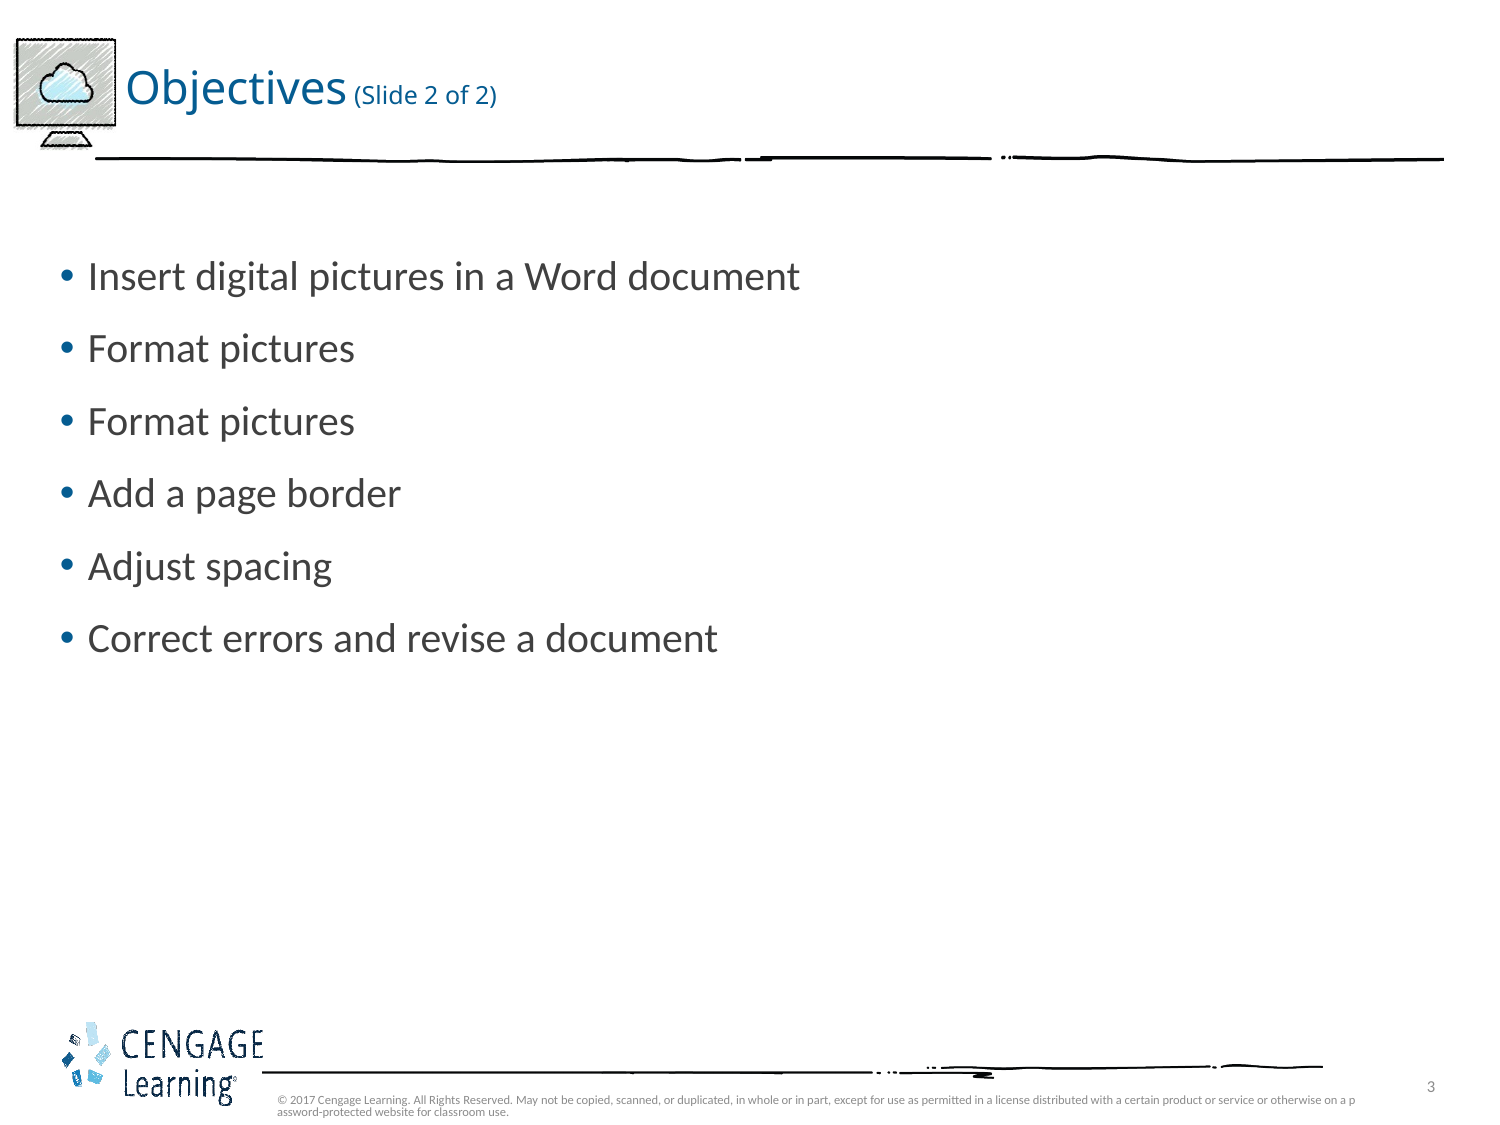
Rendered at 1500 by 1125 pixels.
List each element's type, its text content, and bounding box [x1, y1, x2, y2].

picture [95, 155, 1444, 163]
footer © 2017 Cengage Learning. All Rights Reserved. May not be copied, scanned, or duplicated, in whole or in part, except for use as permitted in a license distributed with a certain product or service or otherwise on a password-protected website for classroom use. [262, 1079, 1375, 1120]
title Objectives (Slide 2 of 2) [125, 67, 1442, 115]
picture [62, 1022, 1323, 1106]
list Insert digital pictures in a Word document Format pictures Format pictures Add a page border Adjust spacing Correct errors and revise a document [59, 252, 1441, 667]
picture [13, 36, 117, 151]
